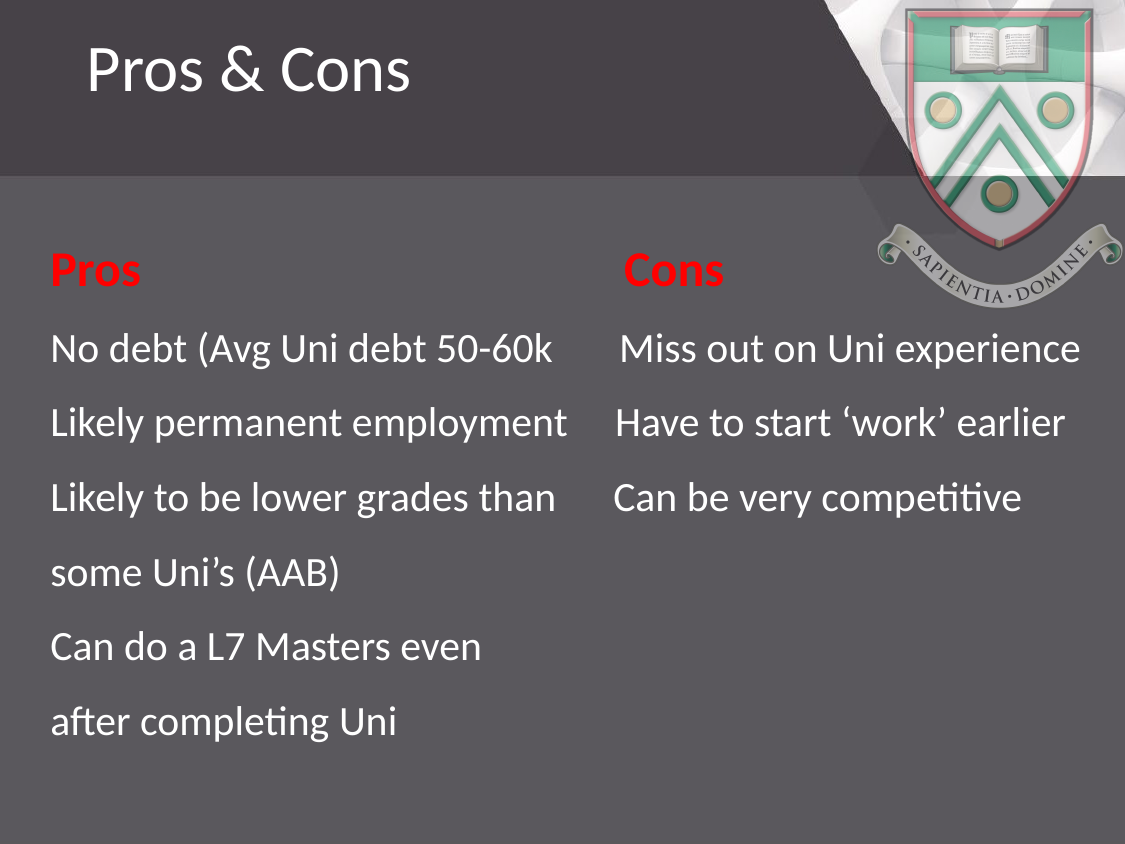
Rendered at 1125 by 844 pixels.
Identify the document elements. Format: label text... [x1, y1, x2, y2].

picture [0, 0, 1125, 844]
title Pros & Cons [43, 6, 857, 166]
text_box Pros Cons No debt (Avg Uni debt 50-60k Miss out on Uni experience Likely permanent employment Have to start ‘work’ earlier Likely to be lower grades than Can be very competitive some Uni’s (AAB) Can do a L7 Masters even after completing Uni [48, 211, 1125, 828]
